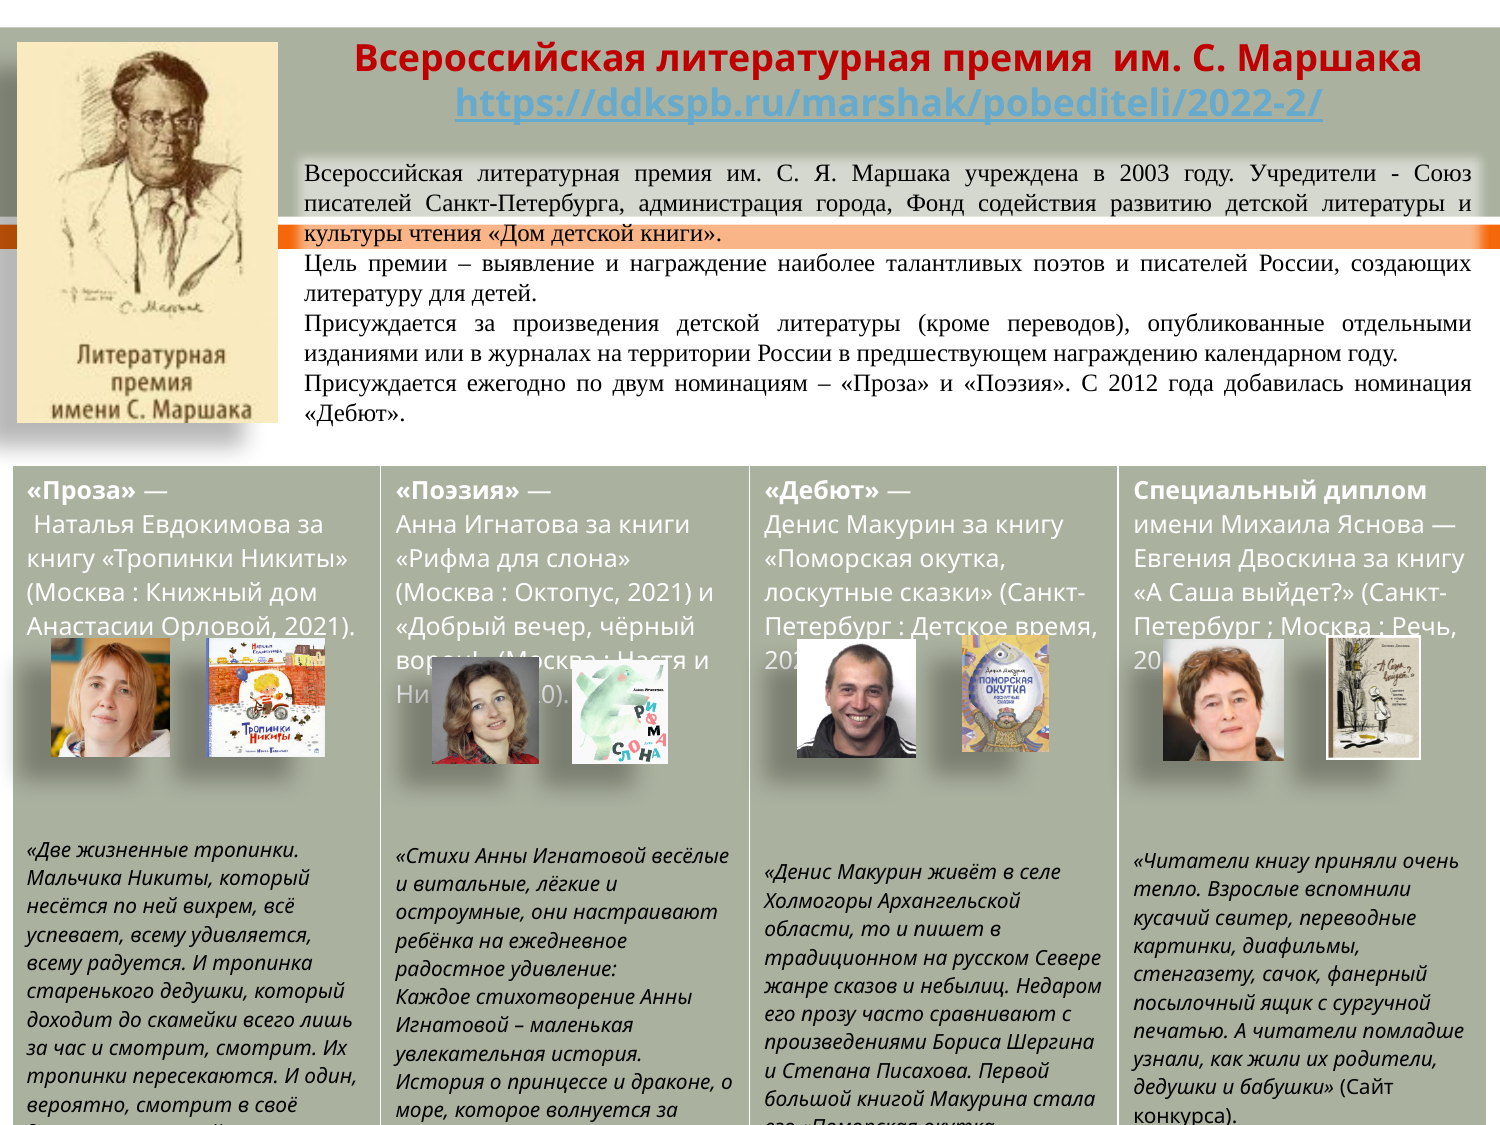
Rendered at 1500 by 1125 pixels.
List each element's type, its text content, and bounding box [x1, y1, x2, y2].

picture [572, 659, 668, 764]
picture [206, 638, 325, 757]
picture [17, 42, 278, 423]
picture [50, 638, 170, 757]
picture [1163, 639, 1285, 761]
picture [432, 656, 540, 764]
picture [1325, 634, 1422, 761]
table_header «Поэзия» — Анна Игнатова за книги «Рифма для слона» (Москва : Октопус, 2021) и «Добрый вечер, чёрный ворон!» (Москва : Настя и Никита, 2020). «Стихи Анны Игнатовой весёлые и витальные, лёгкие и остроумные, они настраивают ребёнка на ежедневное радостное удивление: Каждое стихотворение Анны Игнатовой – маленькая увлекательная история. История о принцессе и драконе, о море, которое волнуется за команду корабля, о словах, растущих в цветочных горшках, об озере, которое превратилось в зеркало, о туристе и снежном человеке…» (Сайт конкурса). [381, 466, 749, 1125]
text_box Всероссийская литературная премия им. С. Я. Маршака учреждена в 2003 году. Учредители - Союз писателей Санкт-Петербурга, администрация города, Фонд содействия развитию детской литературы и культуры чтения «Дом детской книги». Цель премии – выявление и награждение наиболее талантливых поэтов и писателей России, создающих литературу для детей. Присуждается за произведения детской литературы (кроме переводов), опубликованные отдельными изданиями или в журналах на территории России в предшествующем награждению календарном году. Присуждается ежегодно по двум номинациям – «Проза» и «Поэзия». С 2012 года добавилась номинация «Дебют». [299, 158, 1481, 418]
text_box Всероссийская литературная премия им. С. Маршака https://ddkspb.ru/marshak/pobediteli/2022-2/ [280, 25, 1498, 182]
table_header «Проза» — Наталья Евдокимова за книгу «Тропинки Никиты» (Москва : Книжный дом Анастасии Орловой, 2021). «Две жизненные тропинки. Мальчика Никиты, который несётся по ней вихрем, всё успевает, всему удивляется, всему радуется. И тропинка старенького дедушки, который доходит до скамейки всего лишь за час и смотрит, смотрит. Их тропинки пересекаются. И один, вероятно, смотрит в своё детство, а второй просто смотрит, как на что-то новое в своей жизни» (Лабиринт). [13, 466, 380, 1125]
picture [962, 634, 1049, 753]
table_header «Дебют» — Денис Макурин за книгу «Поморская окутка, лоскутные сказки» (Санкт-Петербург : Детское время, 2021). «Денис Макурин живёт в селе Холмогоры Архангельской области, то и пишет в традиционном на русском Севере жанре сказов и небылиц. Недаром его прозу часто сравнивают с произведениями Бориса Шергина и Степана Писахова. Первой большой книгой Макурина стала его «Поморская окутка, лоскутные сказки» (Сайт конкурса). [750, 466, 1117, 1125]
picture [796, 639, 916, 758]
table_header Специальный диплом имени Михаила Яснова — Евгения Двоскина за книгу «А Саша выйдет?» (Санкт-Петербург ; Москва : Речь, 2021). «Читатели книгу приняли очень тепло. Взрослые вспомнили кусачий свитер, переводные картинки, диафильмы, стенгазету, сачок, фанерный посылочный ящик с сургучной печатью. А читатели помладше узнали, как жили их родители, дедушки и бабушки» (Сайт конкурса). [1119, 466, 1486, 1125]
